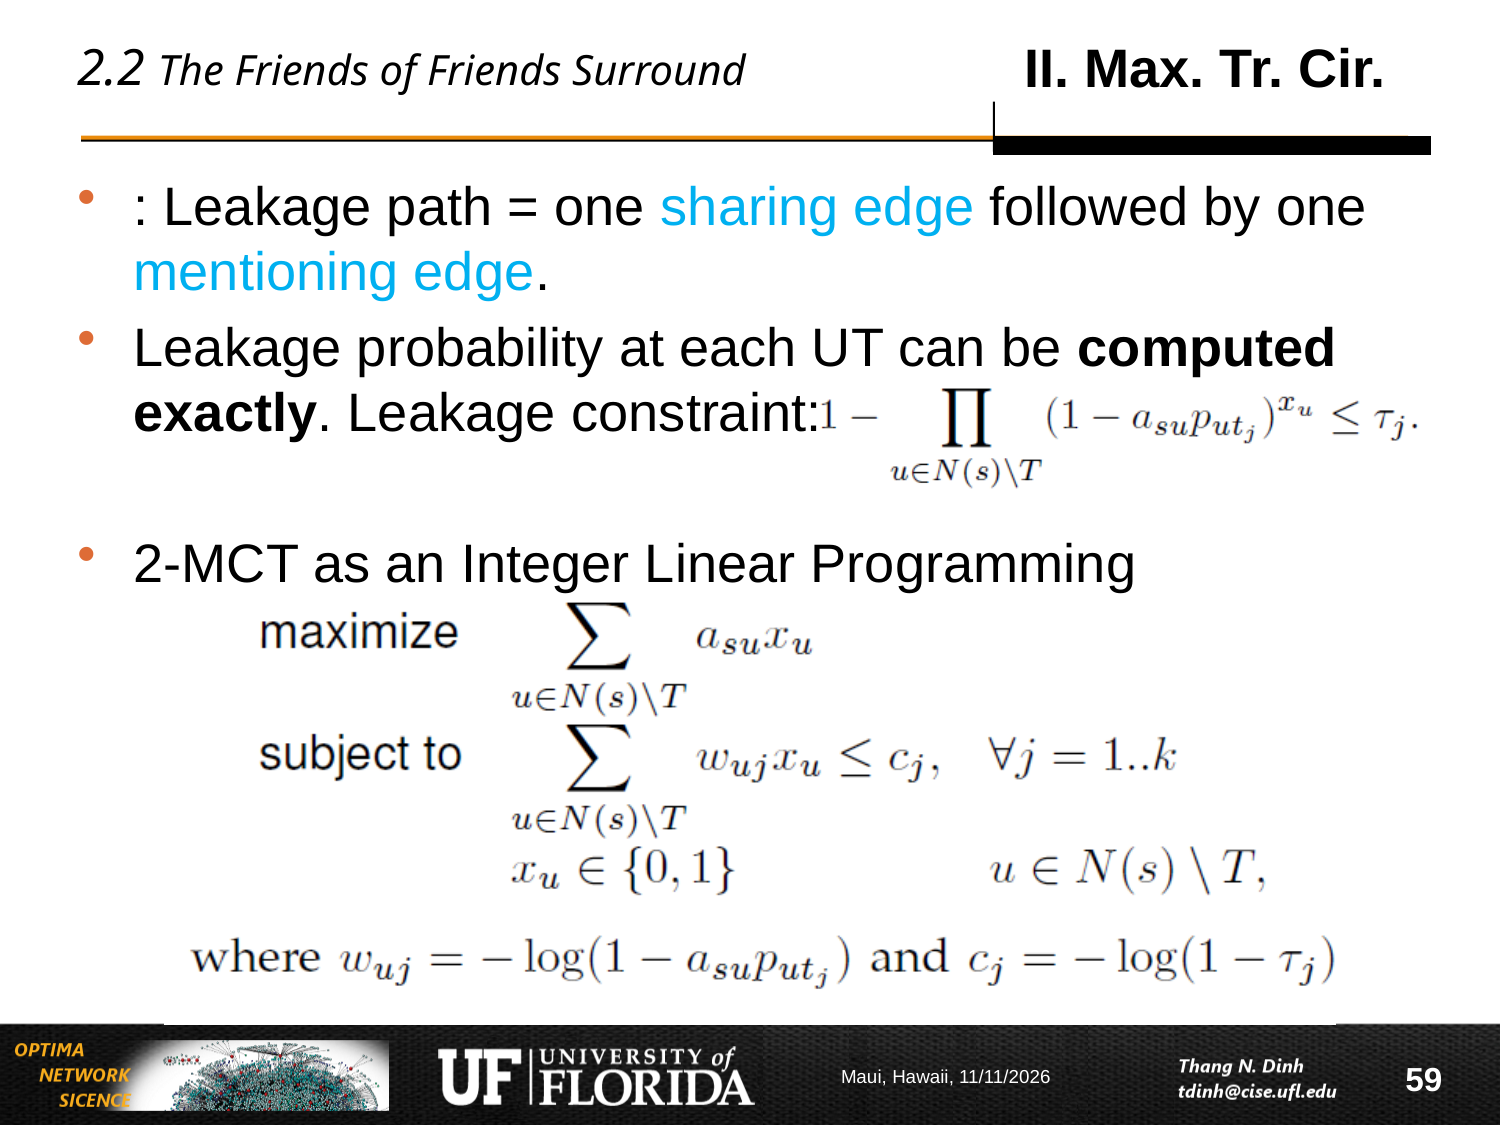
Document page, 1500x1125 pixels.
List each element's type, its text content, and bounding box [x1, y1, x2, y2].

picture [0, 566, 1500, 1125]
slide_number 59 [1361, 1051, 1487, 1112]
picture [801, 370, 1426, 509]
title 2.2 The Friends of Friends Surround [62, 28, 950, 117]
list II. Max. Tr. Cir. [1009, 26, 1427, 112]
